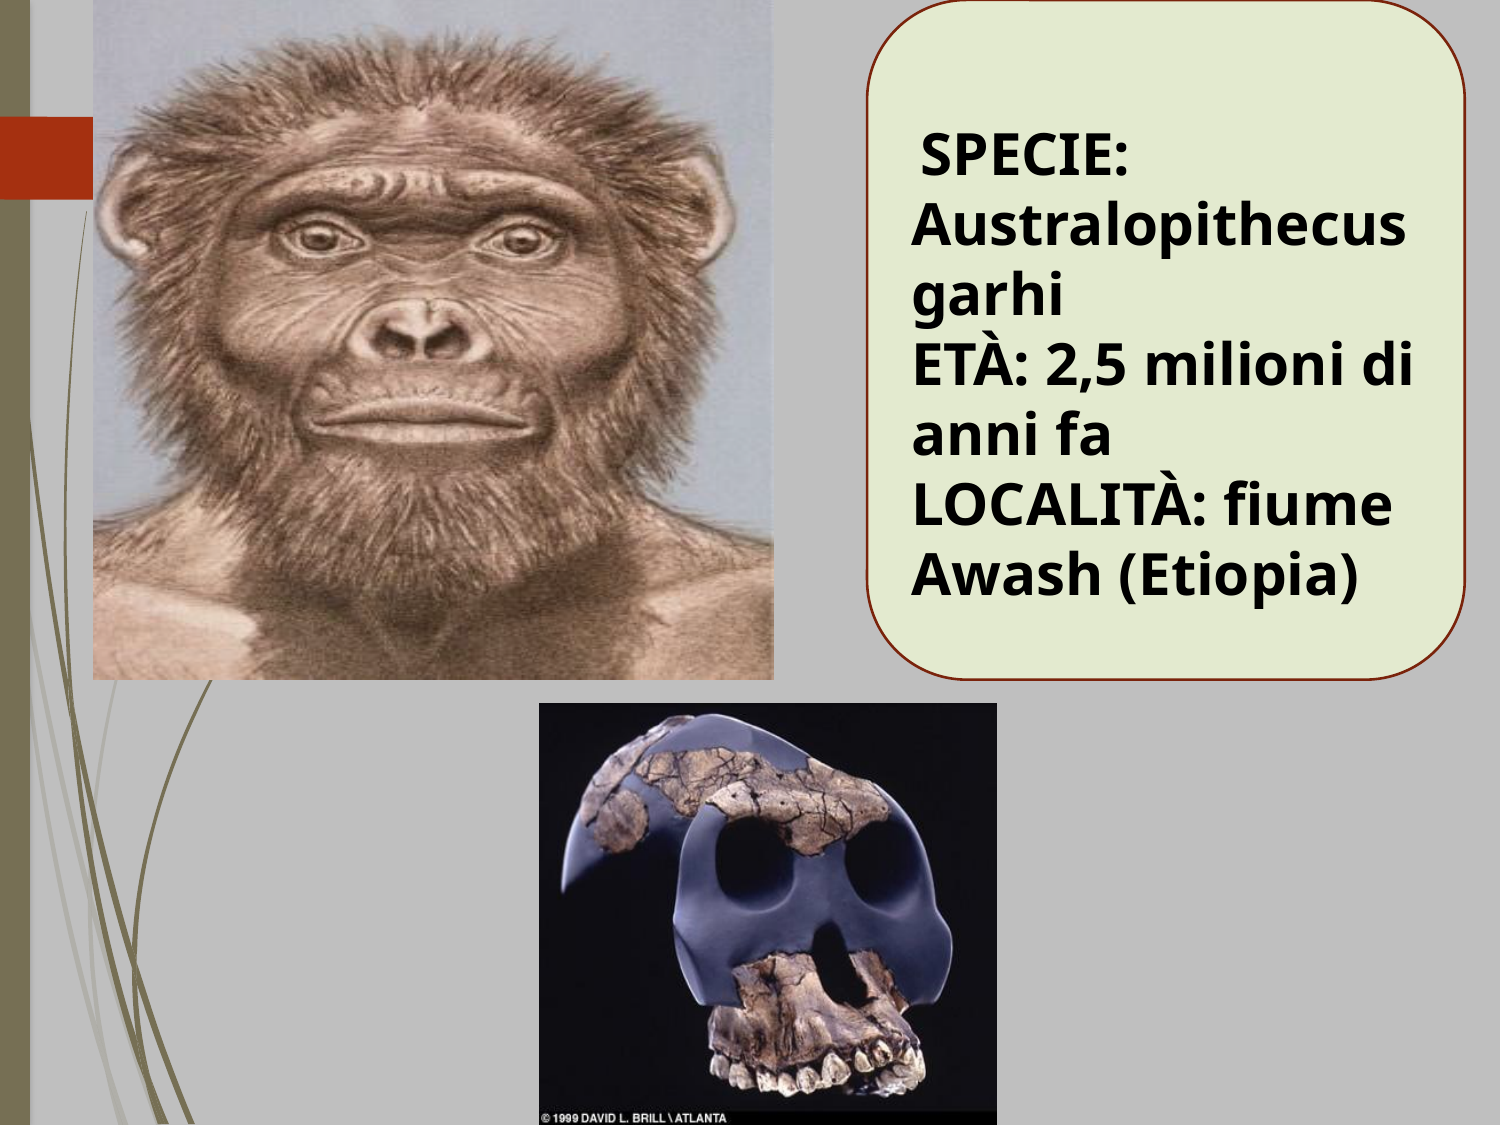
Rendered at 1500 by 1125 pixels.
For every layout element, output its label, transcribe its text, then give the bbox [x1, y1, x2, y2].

picture [538, 702, 997, 1125]
text_box SPECIE: Australopithecus garhi ETÀ: 2,5 milioni di anni fa LOCALITÀ: fiume Awash (Etiopia) [865, 0, 1467, 681]
picture [93, 0, 774, 680]
